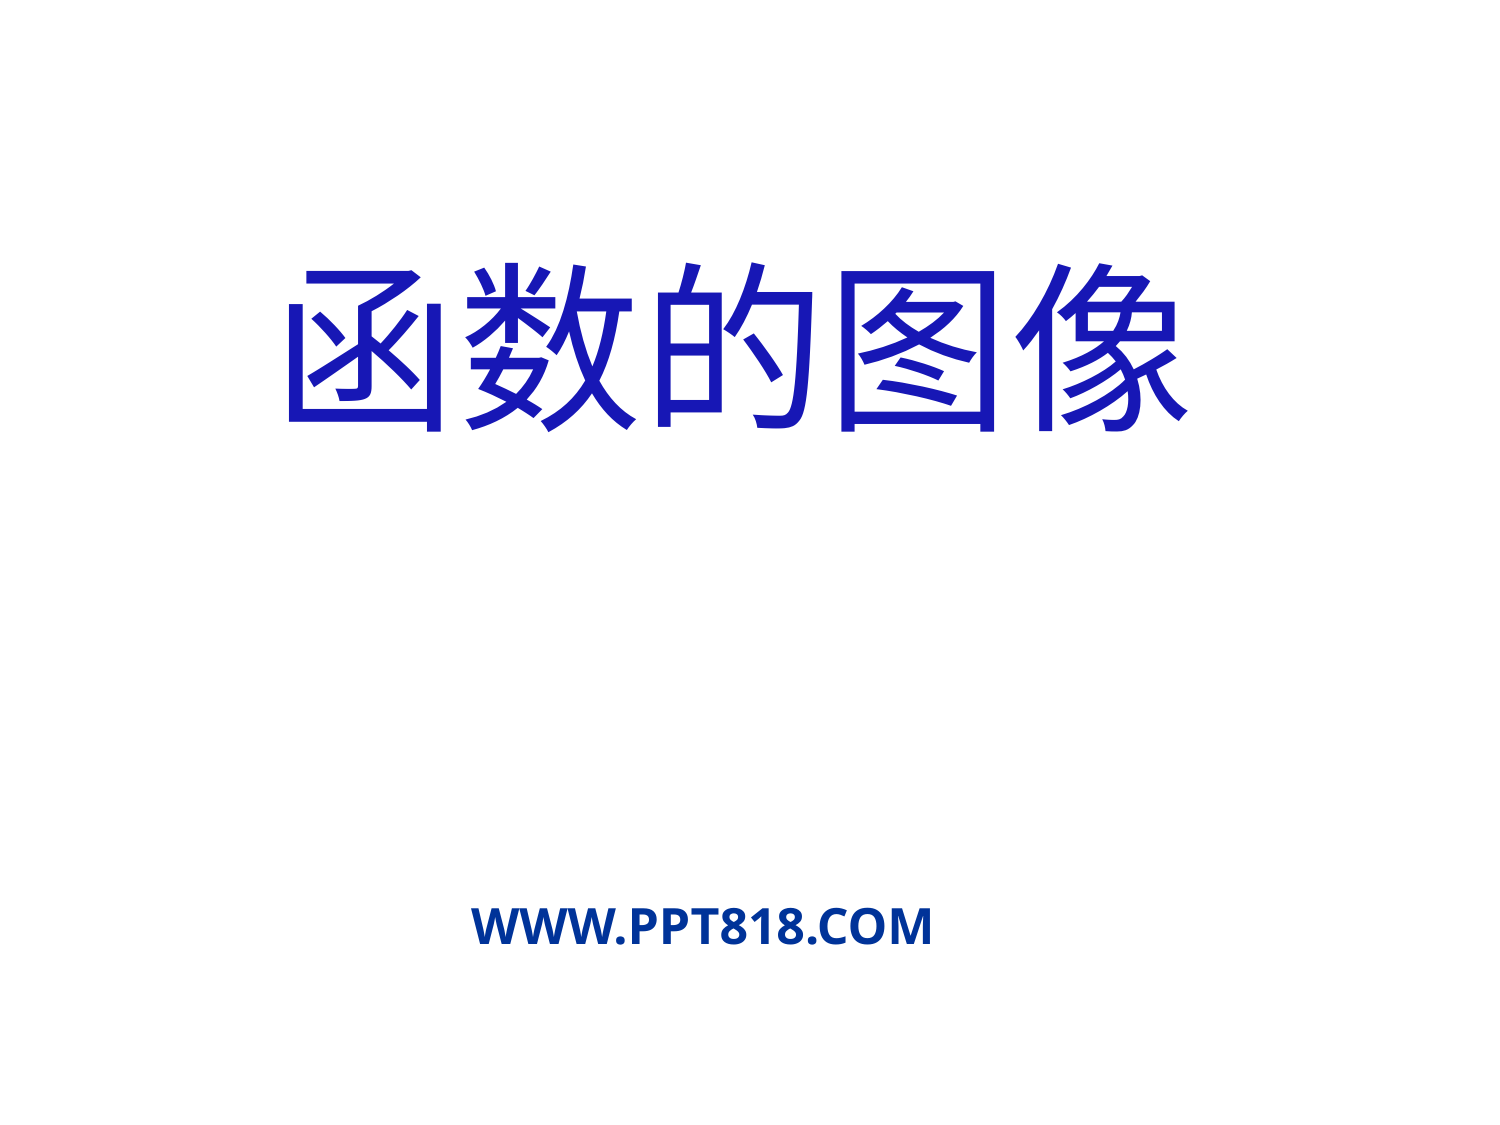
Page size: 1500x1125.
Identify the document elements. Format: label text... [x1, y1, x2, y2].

text_box WWW.PPT818.COM [400, 881, 1006, 963]
text_box 函数的图像 [258, 226, 1210, 462]
